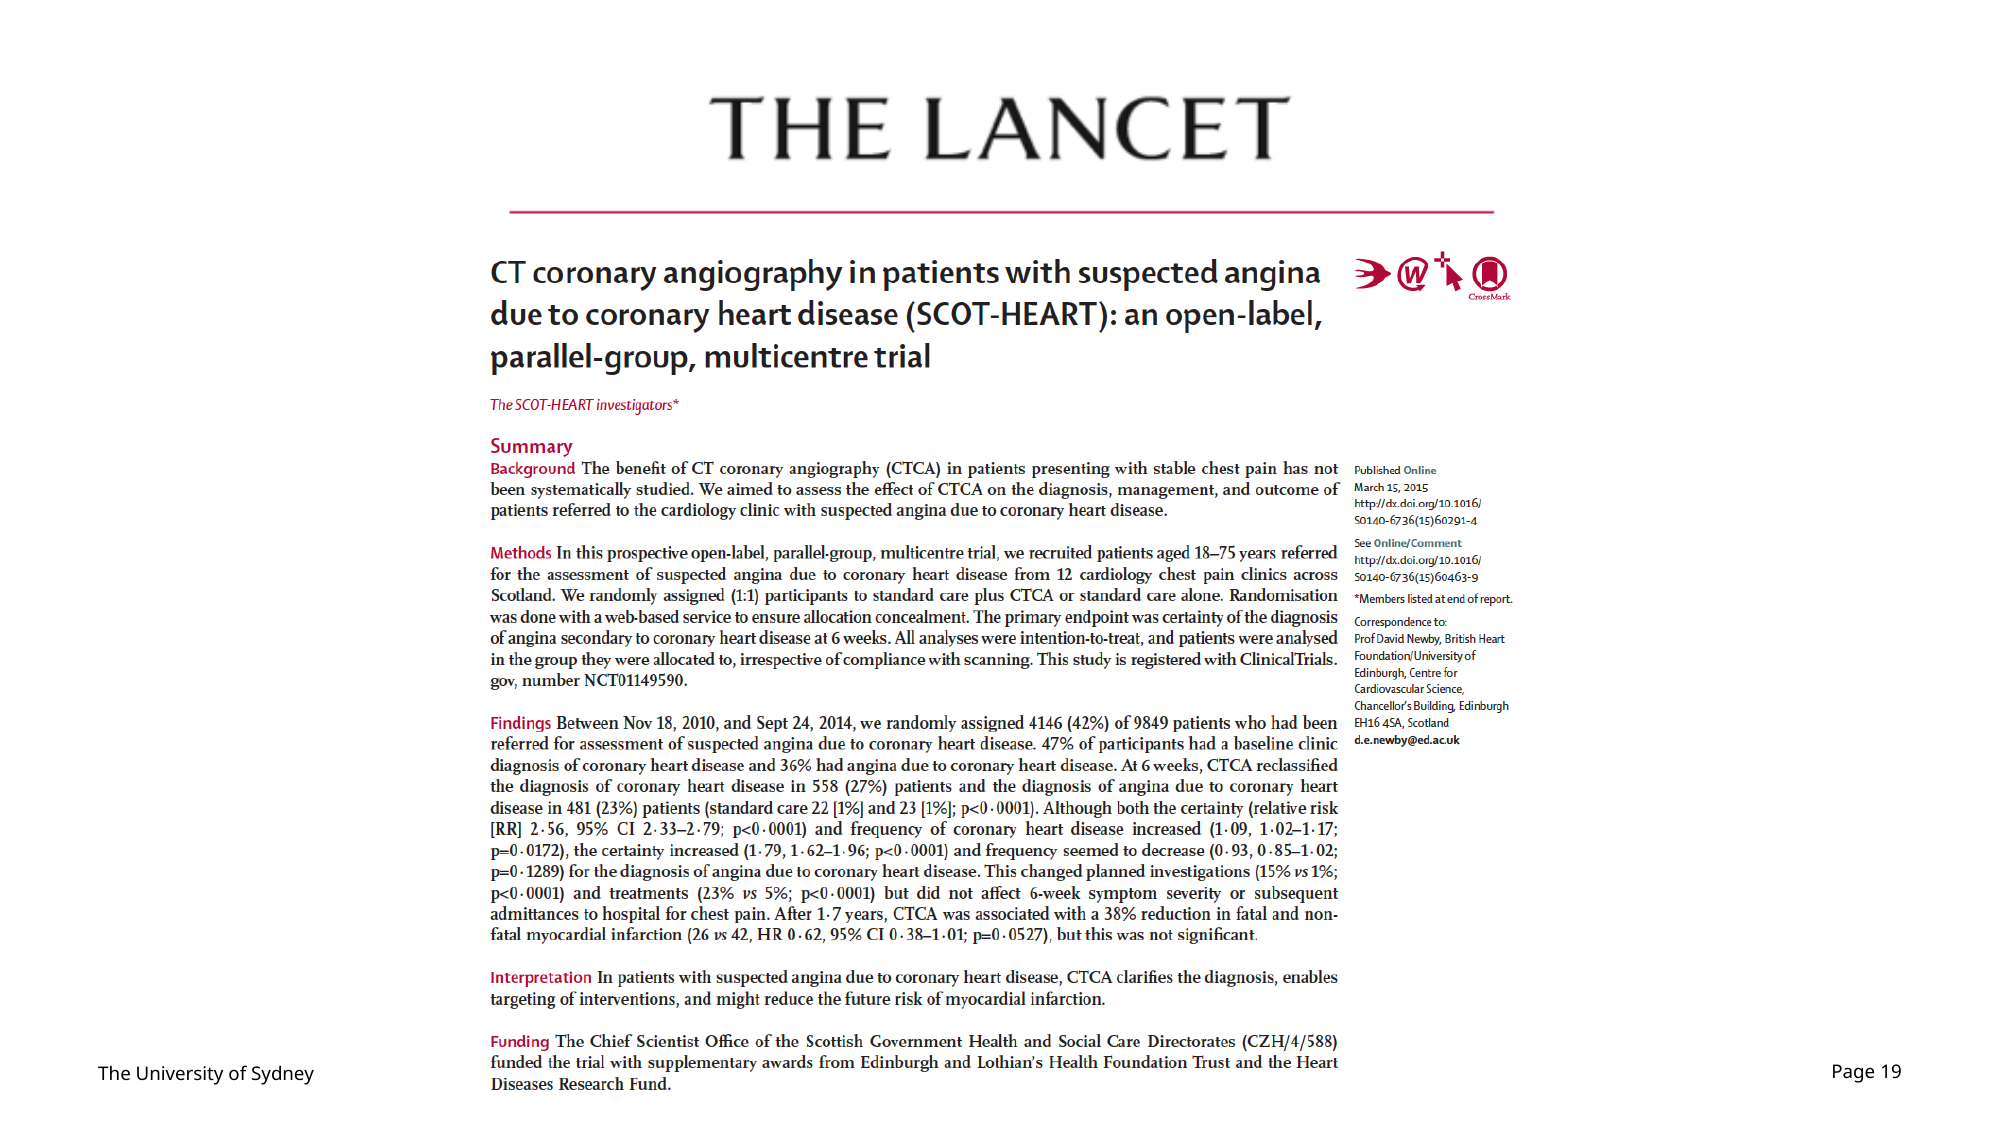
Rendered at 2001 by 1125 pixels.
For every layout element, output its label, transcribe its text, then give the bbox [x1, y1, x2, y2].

text_box Published Online [249, 69, 1750, 175]
picture [443, 192, 1546, 1097]
picture [689, 79, 1311, 177]
